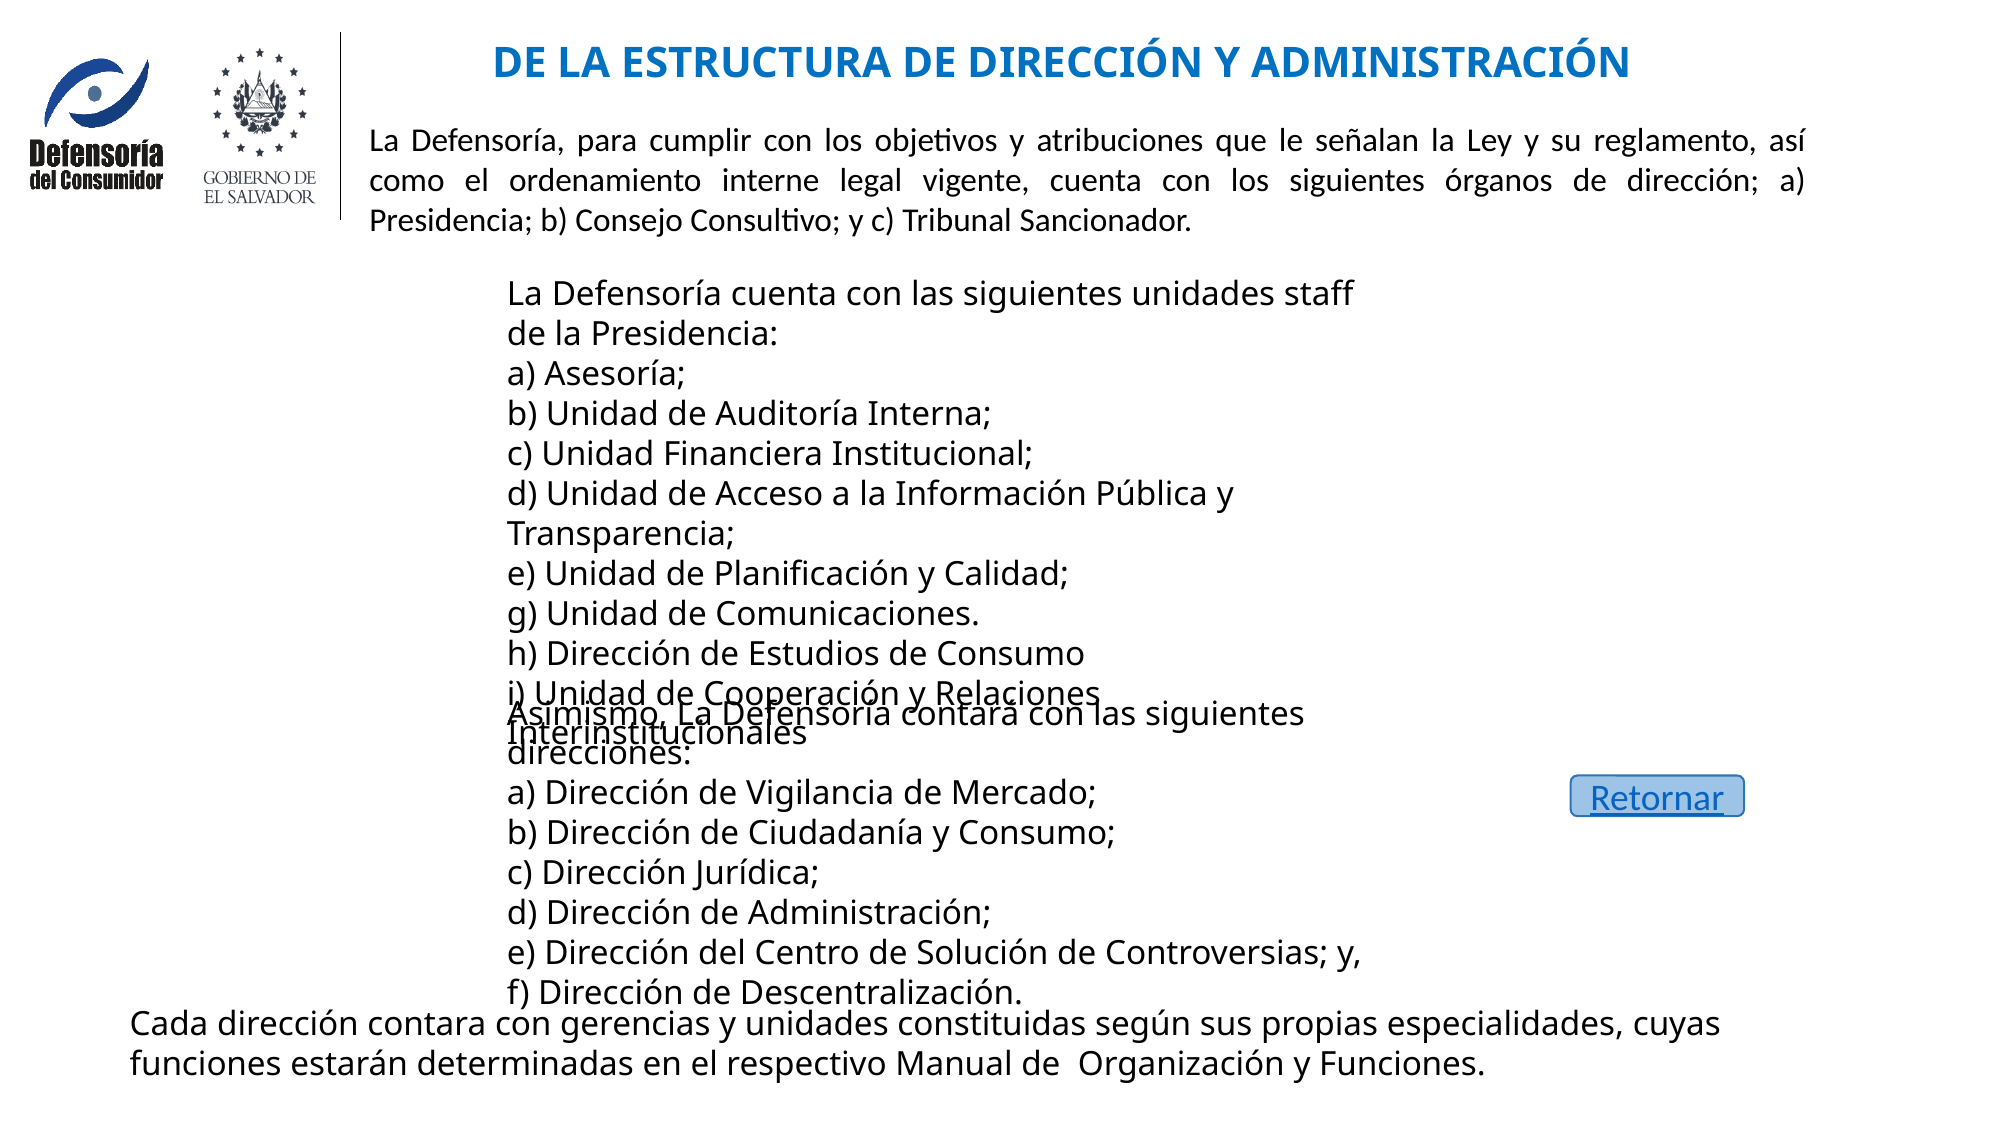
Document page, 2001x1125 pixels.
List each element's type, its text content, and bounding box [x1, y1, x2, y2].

text_box DE LA ESTRUCTURA DE DIRECCIÓN Y ADMINISTRACIÓN [415, 29, 1710, 111]
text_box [25, 31, 341, 220]
text_box Retornar [1569, 774, 1746, 818]
text_box La Defensoría, para cumplir con los objetivos y atribuciones que le señalan la Ley y su reglamento, así como el ordenamiento interne legal vigente, cuenta con los siguientes órganos de dirección; a) Presidencia; b) Consejo Consultivo; y c) Tribunal Sancionador. [354, 111, 1823, 246]
text_box Asimismo, La Defensoría contará con las siguientes direcciones: a) Dirección de Vigilancia de Mercado; b) Dirección de Ciudadanía y Consumo; c) Dirección Jurídica; d) Dirección de Administración; e) Dirección del Centro de Solución de Controversias; y, f) Dirección de Descentralización. [492, 684, 1394, 994]
text_box La Defensoría cuenta con las siguientes unidades staff de la Presidencia: a) Asesoría; b) Unidad de Auditoría Interna; c) Unidad Financiera Institucional; d) Unidad de Acceso a la Información Pública y Transparencia; e) Unidad de Planificación y Calidad; g) Unidad de Comunicaciones. h) Dirección de Estudios de Consumo i) Unidad de Cooperación y Relaciones Interinstitucionales [492, 265, 1374, 684]
text_box Cada dirección contara con gerencias y unidades constituidas según sus propias especialidades, cuyas funciones estarán determinadas en el respectivo Manual de Organización y Funciones. [114, 994, 1792, 1090]
